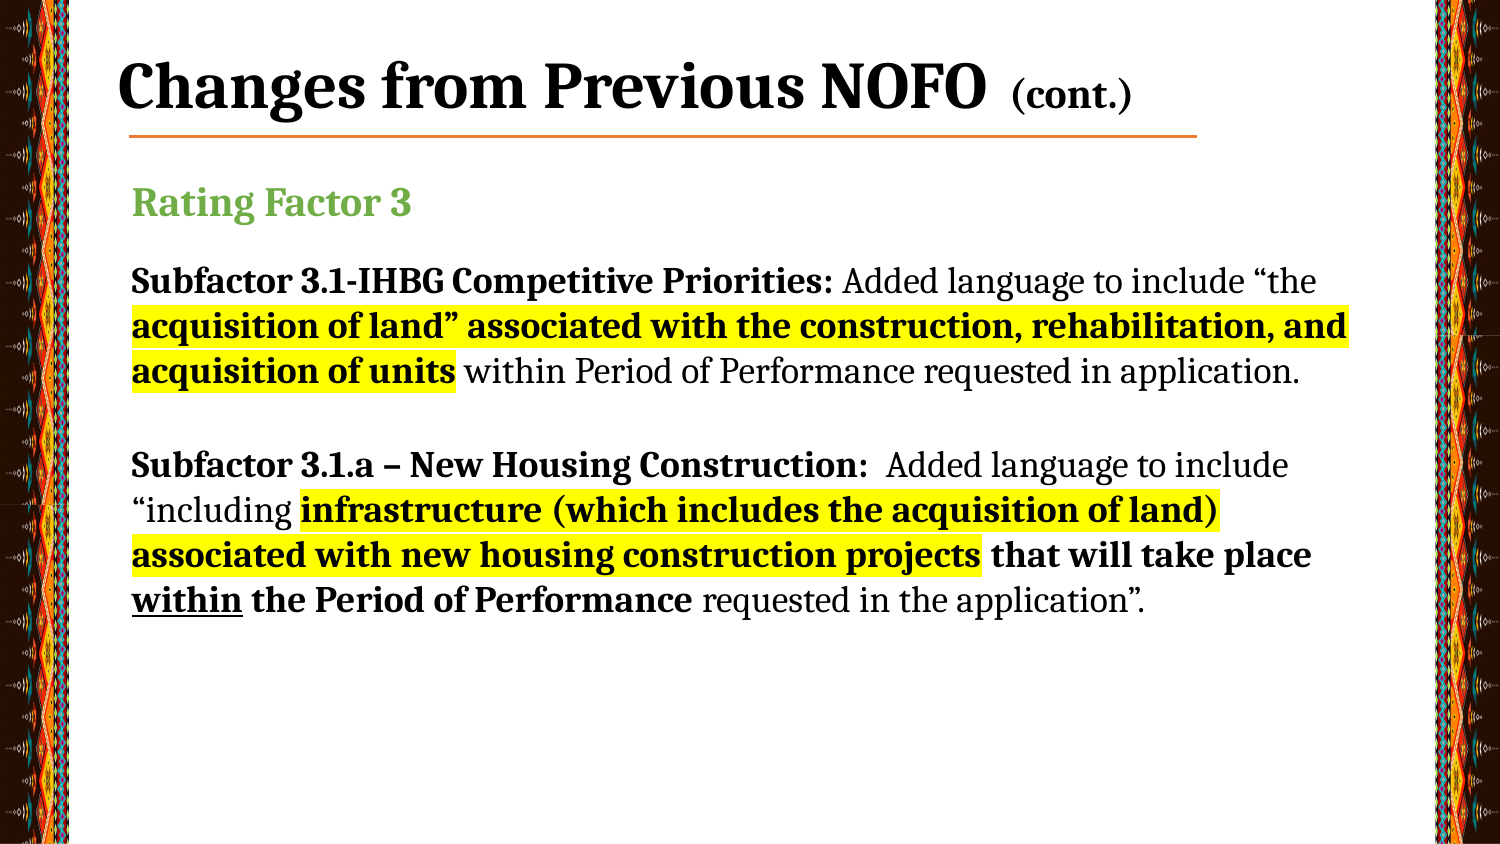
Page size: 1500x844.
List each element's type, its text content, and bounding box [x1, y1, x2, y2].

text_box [1435, 0, 1500, 844]
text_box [0, 0, 69, 844]
text_box Rating Factor 3 Subfactor 3.1-IHBG Competitive Priorities: Added language to include “the acquisition of land” associated with the construction, rehabilitation, and acquisition of units within Period of Performance requested in application. Subfactor 3.1.a – New Housing Construction: Added language to include “including infrastructure (which includes the acquisition of land) associated with new housing construction projects that will take place within the Period of Performance requested in the application”. [117, 166, 1397, 712]
list [103, 224, 1397, 760]
title Changes from Previous NOFO (cont.) [103, 0, 1294, 158]
